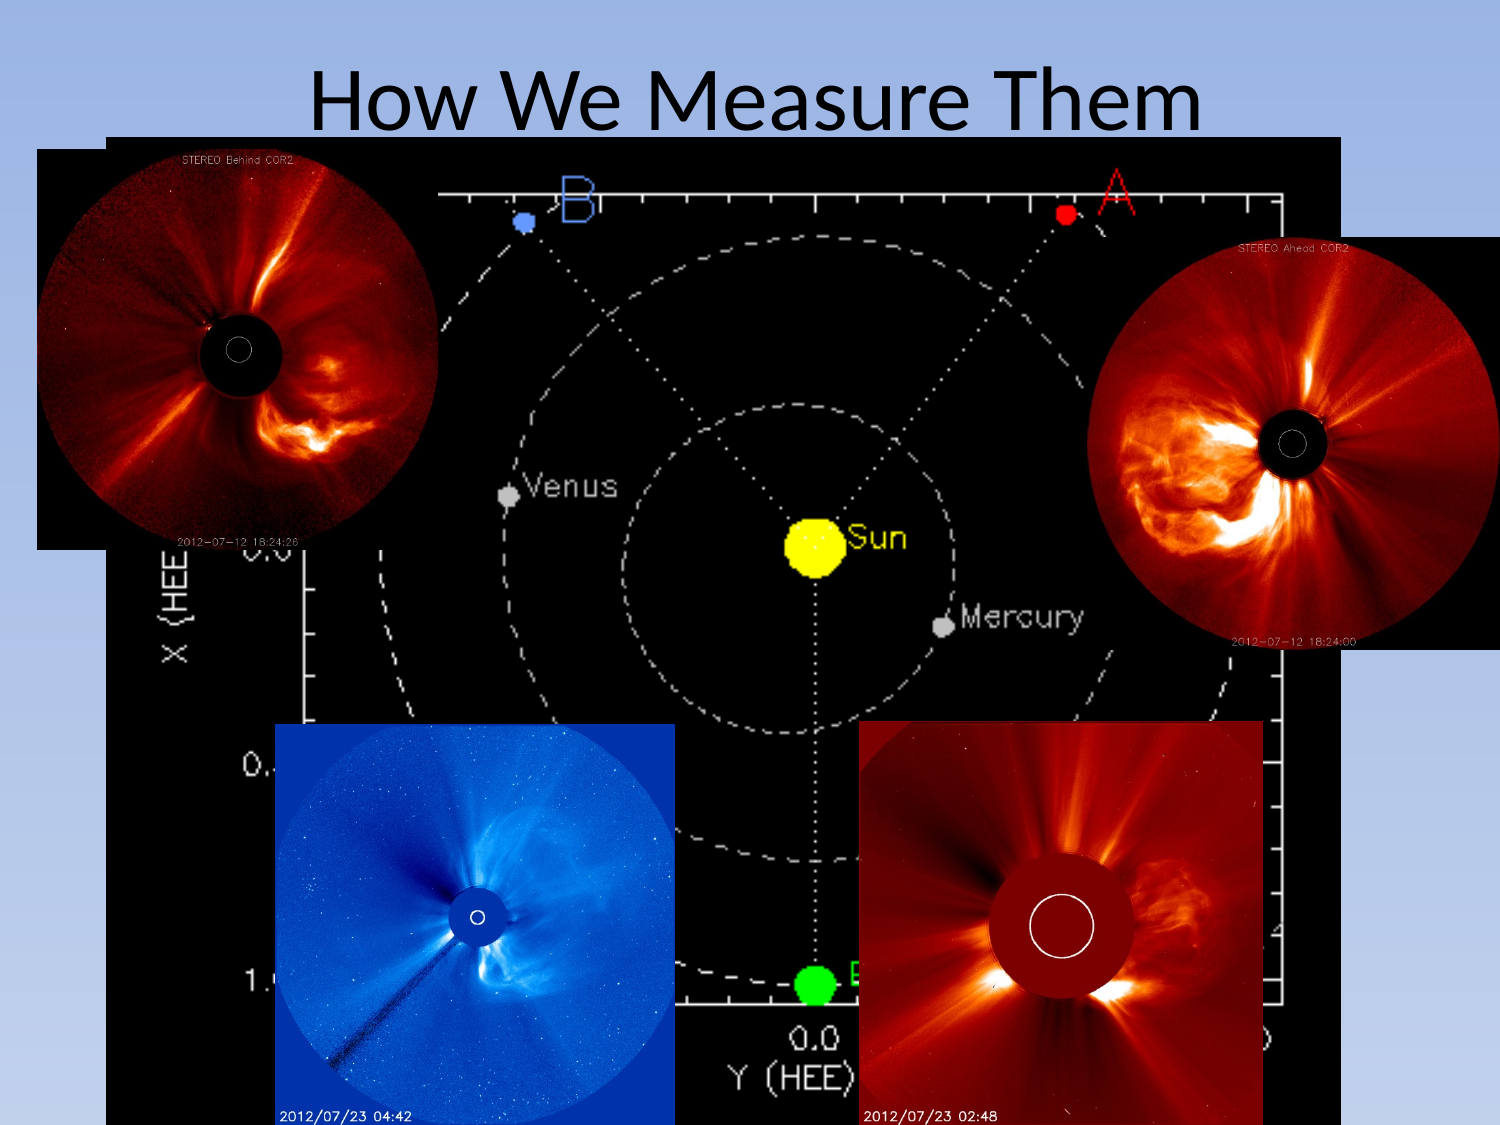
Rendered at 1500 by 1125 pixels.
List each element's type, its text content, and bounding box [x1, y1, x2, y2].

title How We Measure Them [82, 0, 1433, 188]
picture [37, 137, 1500, 1125]
